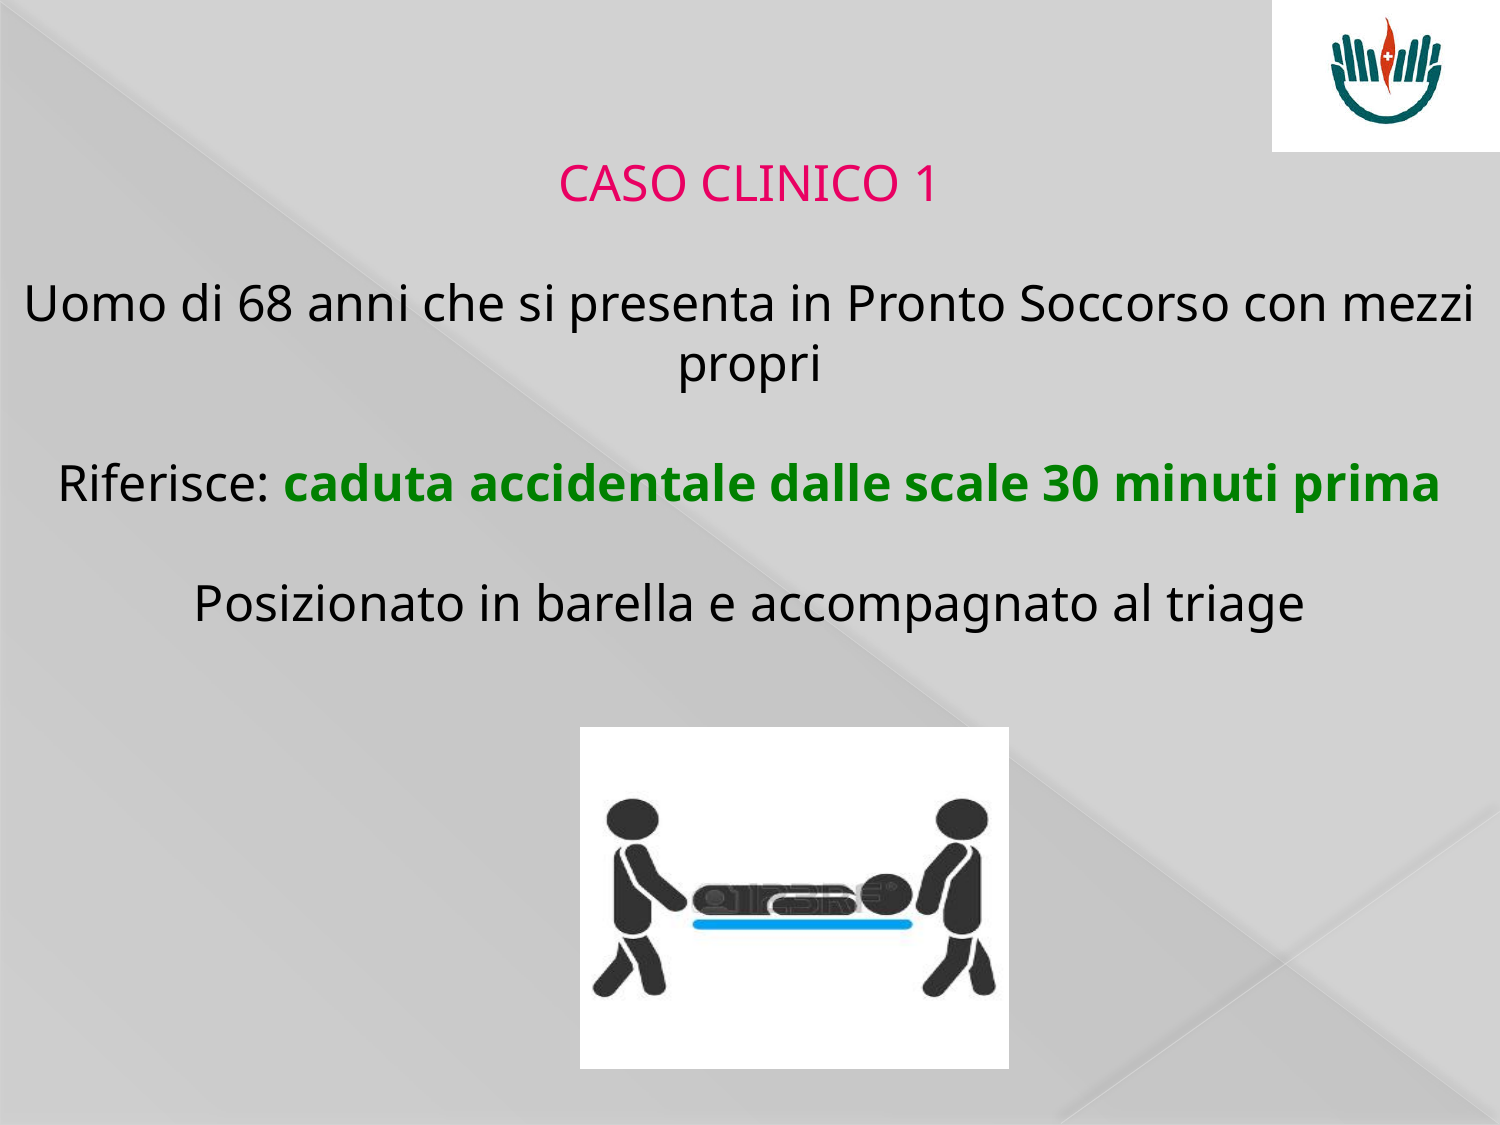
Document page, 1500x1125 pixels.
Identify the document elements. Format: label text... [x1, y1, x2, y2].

text_box CASO CLINICO 1 Uomo di 68 anni che si presenta in Pronto Soccorso con mezzi propri Riferisce: caduta accidentale dalle scale 30 minuti prima Posizionato in barella e accompagnato al triage [0, 144, 1500, 639]
picture [1271, 0, 1500, 152]
picture [579, 726, 1009, 1069]
